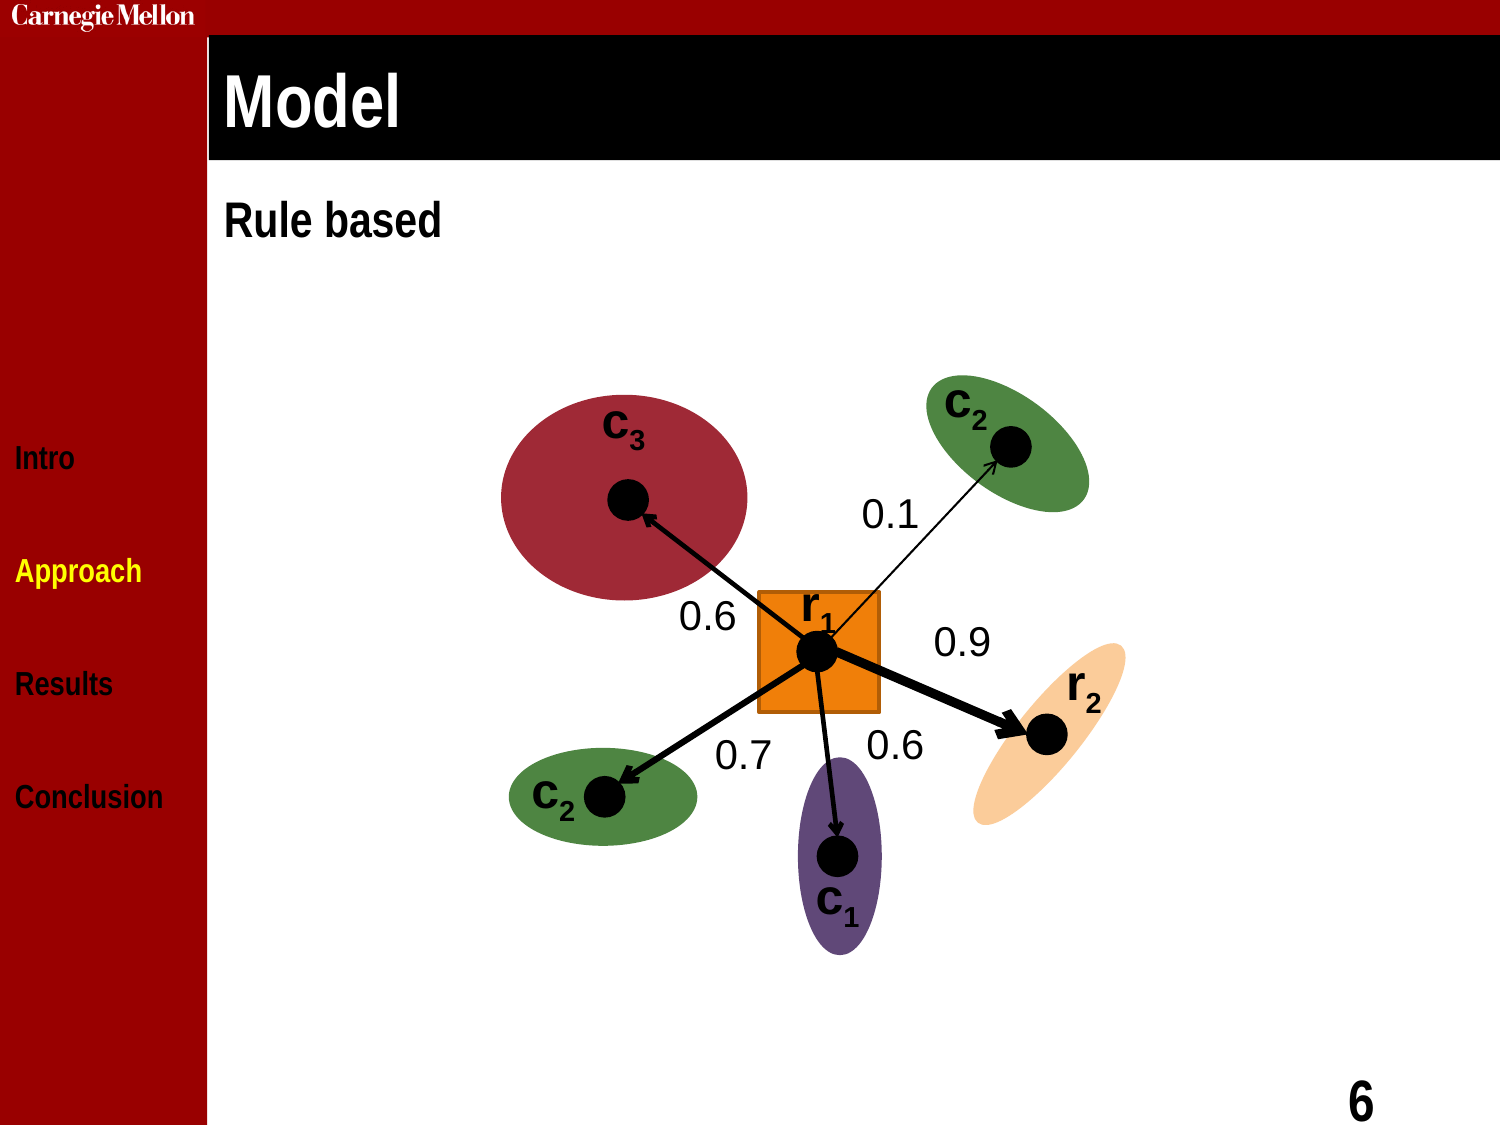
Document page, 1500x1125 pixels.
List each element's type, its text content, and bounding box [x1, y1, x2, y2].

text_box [774, 743, 912, 765]
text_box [651, 630, 771, 818]
picture [0, 0, 206, 37]
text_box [835, 651, 1029, 735]
list Rule based [208, 179, 1474, 1080]
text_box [824, 465, 1004, 634]
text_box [659, 494, 786, 658]
title Model [208, 34, 1500, 161]
text_box [832, 653, 1030, 743]
text_box Intro Approach Results Conclusion [0, 202, 203, 823]
